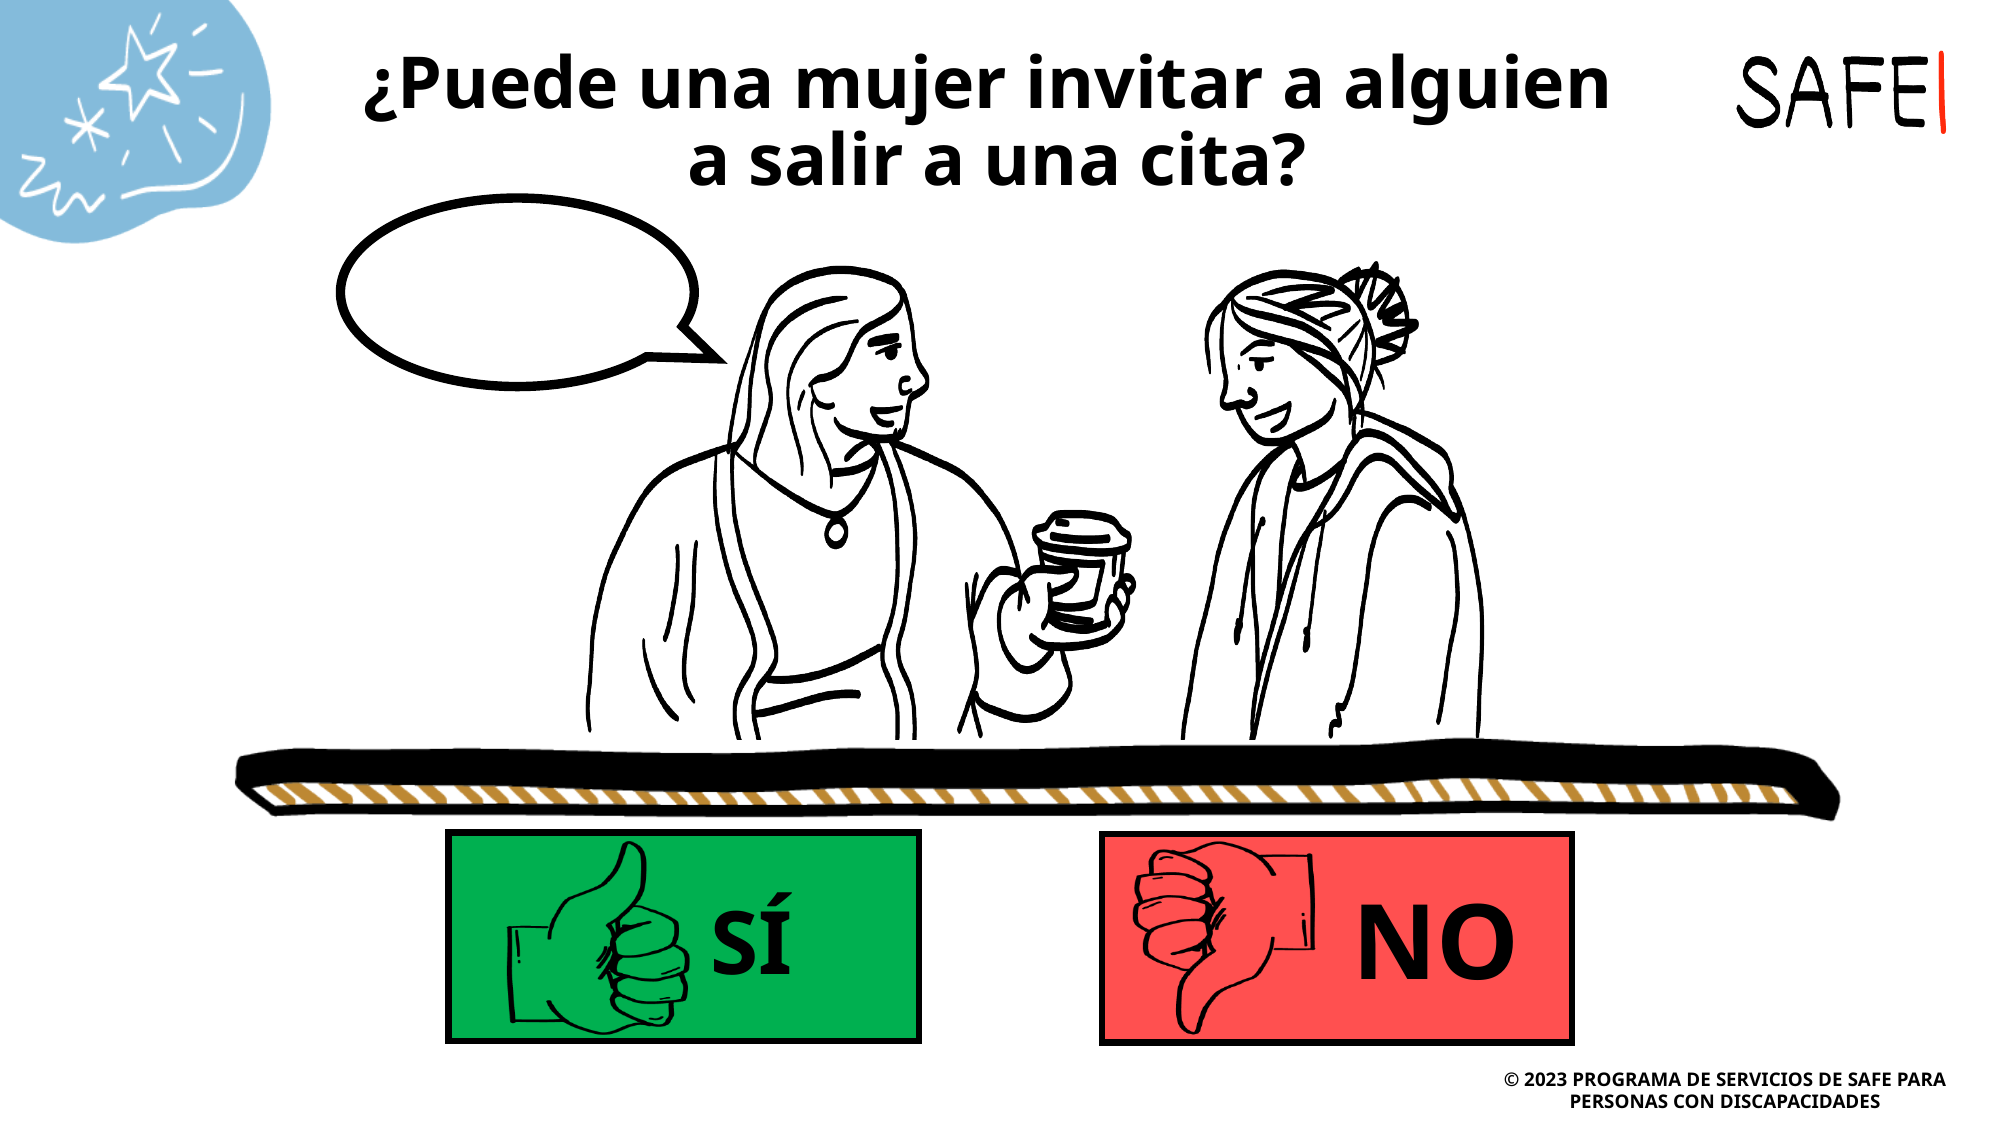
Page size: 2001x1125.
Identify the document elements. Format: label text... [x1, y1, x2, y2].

picture [227, 216, 1854, 850]
text_box © 2023 Programa de Servicios de SAFE para Personas con Discapacidades [1460, 1065, 1990, 1115]
picture [0, 0, 341, 276]
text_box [448, 850, 1573, 1043]
text_box [339, 196, 625, 388]
title ¿Puede una mujer invitar a alguien a salir a una cita? [341, 15, 1673, 233]
picture [1727, 47, 1953, 137]
